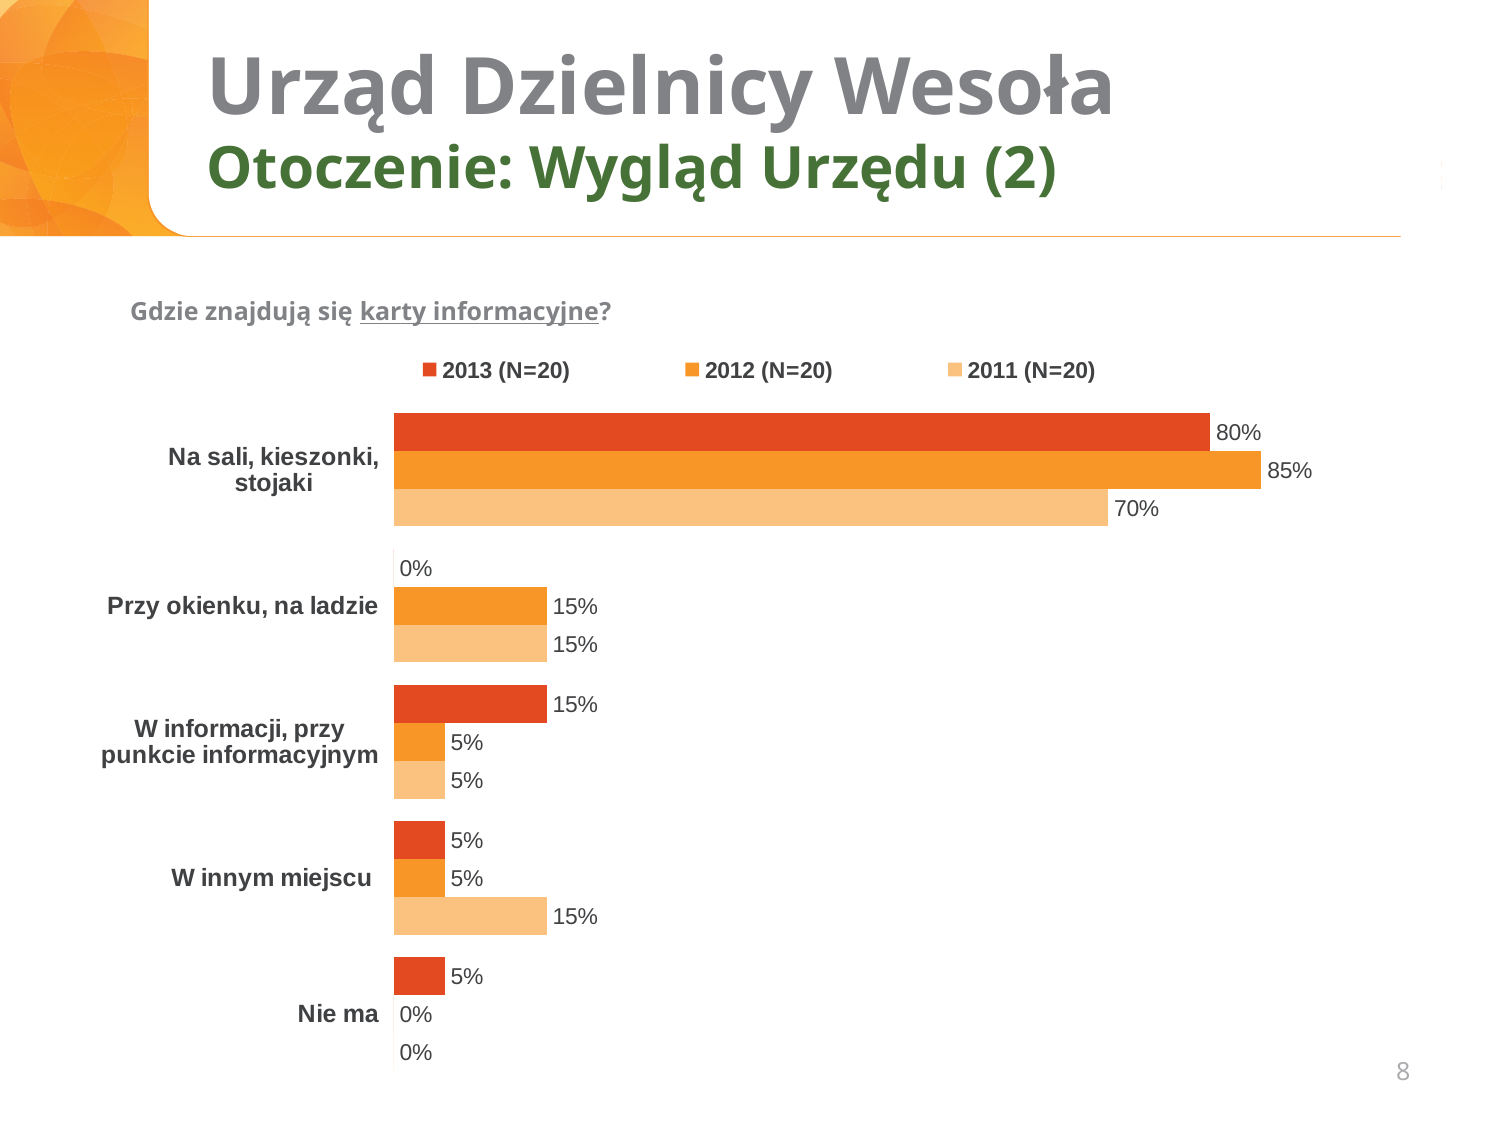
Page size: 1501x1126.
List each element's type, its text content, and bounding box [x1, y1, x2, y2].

slide_number 8 [1075, 1042, 1426, 1103]
picture [0, 0, 147, 237]
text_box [125, 337, 1375, 396]
chart [100, 396, 1375, 1083]
title Urząd Dzielnicy Wesoła Otoczenie: Wygląd Urzędu (2) [147, 0, 1442, 237]
text_box Gdzie znajdują się karty informacyjne? [100, 288, 678, 339]
